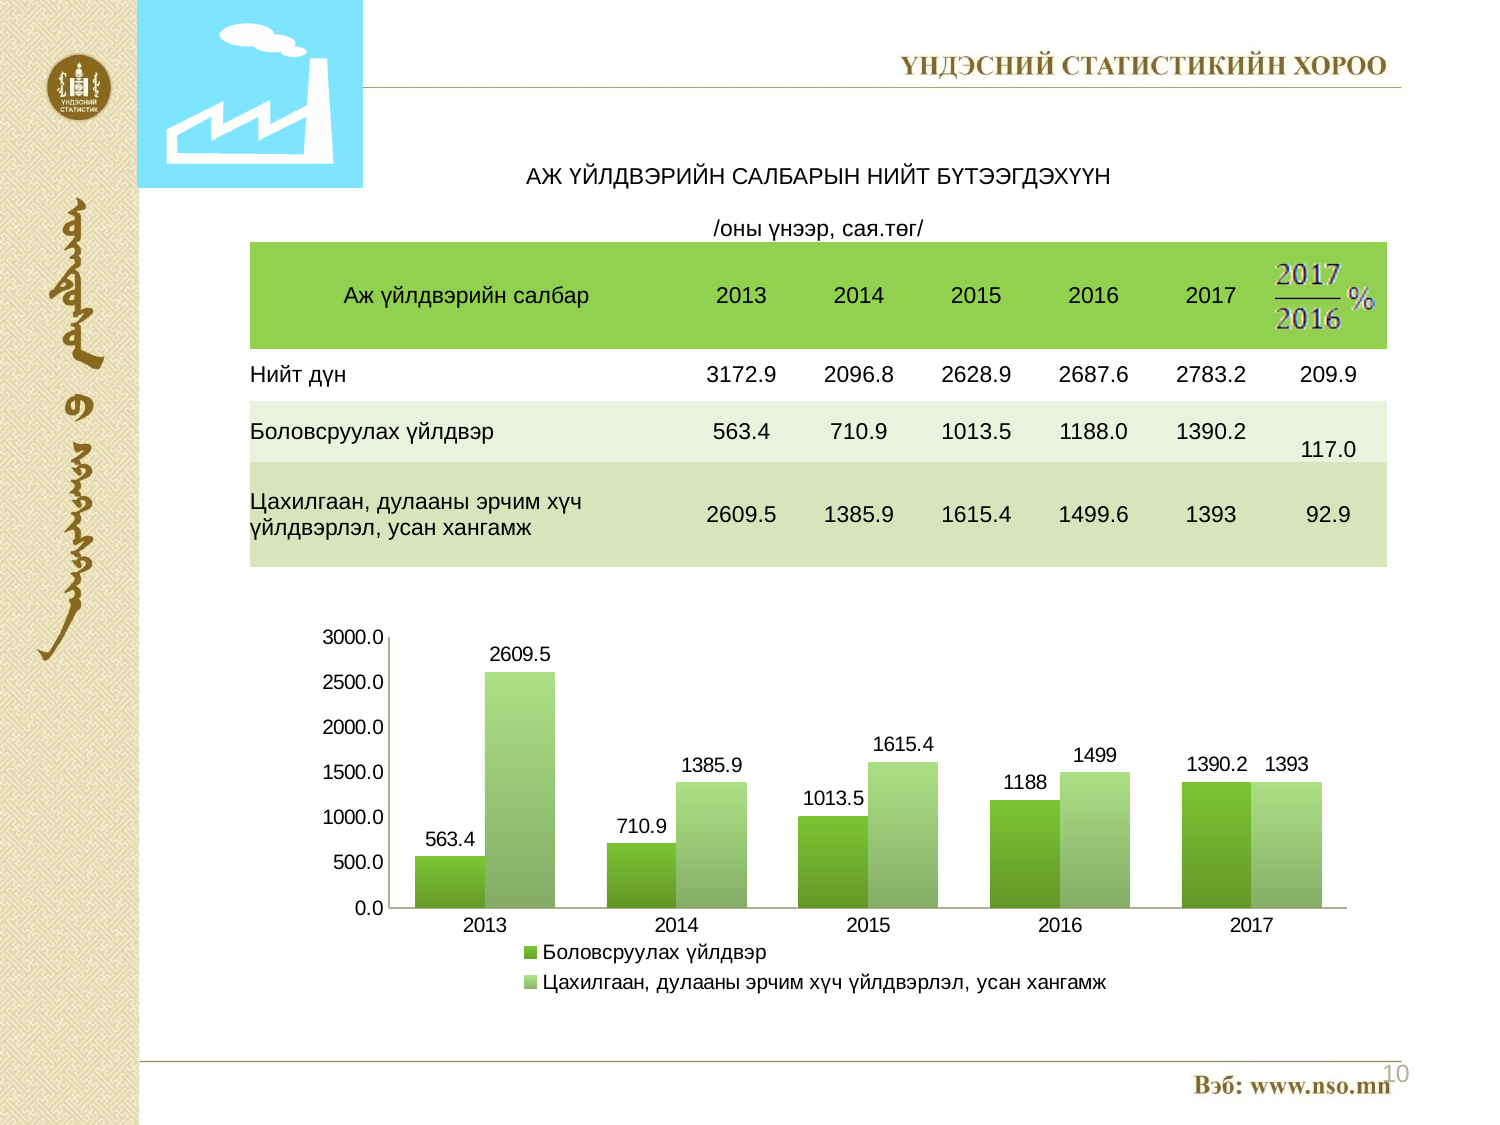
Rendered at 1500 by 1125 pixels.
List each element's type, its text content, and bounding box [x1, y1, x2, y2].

table_cell Боловсруулах үйлдвэр [250, 401, 683, 462]
chart [249, 587, 1388, 1001]
table_cell Аж үйлдвэрийн салбар [250, 242, 683, 349]
table_cell 1188.0 [1035, 401, 1153, 462]
table_cell 2096.8 [800, 349, 918, 401]
text_box [363, 0, 1500, 75]
table_cell 1390.2 [1153, 401, 1270, 462]
table_cell 117.0 [1270, 401, 1387, 462]
picture [0, 0, 1500, 1125]
text_box [0, 0, 135, 75]
table_cell 1385.9 [800, 462, 918, 567]
table_cell 3172.9 [683, 349, 800, 401]
table_cell 2014 [800, 242, 918, 349]
table_cell 1013.5 [918, 401, 1035, 462]
table_cell [1270, 294, 1387, 349]
table_header АЖ ҮЙЛДВЭРИЙН САЛБАРЫН НИЙТ БҮТЭЭГДЭХҮҮН [366, 137, 1387, 190]
table_cell 710.9 [800, 401, 918, 462]
slide_number 10 [1074, 1042, 1425, 1103]
table_cell 563.4 [683, 401, 800, 462]
table_cell 1499.6 [1035, 462, 1153, 567]
table_cell 2628.9 [918, 349, 1035, 401]
table_cell 2687.6 [1035, 349, 1153, 401]
table_cell 1393 [1153, 462, 1270, 567]
table_cell /оны үнээр, сая.төг/ [250, 190, 1387, 242]
table_cell 2609.5 [683, 462, 800, 567]
table_cell 2013 [683, 242, 800, 349]
table_cell 2016 [1035, 242, 1153, 349]
table_cell 92.9 [1270, 462, 1387, 567]
table_cell 2015 [918, 242, 1035, 349]
table_cell [1270, 242, 1387, 294]
table_cell Цахилгаан, дулааны эрчим хүч үйлдвэрлэл, усан хангамж [250, 462, 683, 567]
table_cell 1615.4 [918, 462, 1035, 567]
table_cell 2017 [1153, 242, 1270, 349]
table_cell 2783.2 [1153, 349, 1270, 401]
table_cell 209.9 [1270, 349, 1387, 401]
table_cell Нийт дүн [250, 349, 683, 401]
